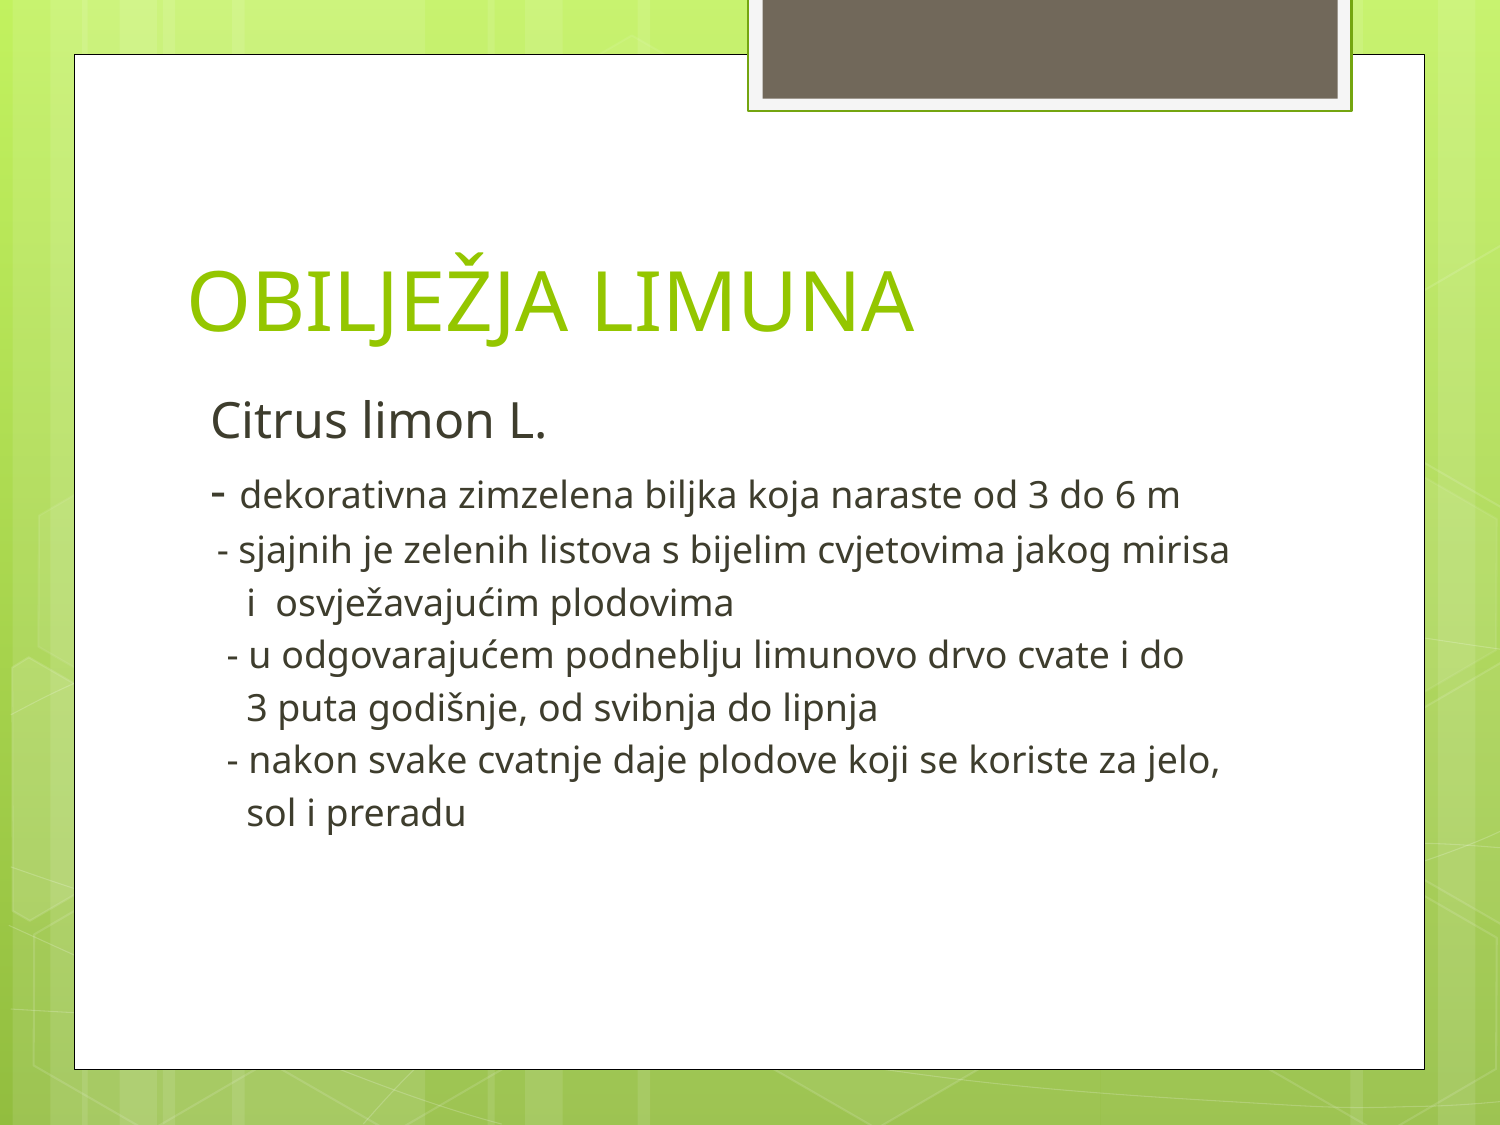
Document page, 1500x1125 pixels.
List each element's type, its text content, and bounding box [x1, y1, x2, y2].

list Citrus limon L. - dekorativna zimzelena biljka koja naraste od 3 do 6 m - sjajnih je zelenih listova s bijelim cvjetovima jakog mirisa i osvježavajućim plodovima - u odgovarajućem podneblju limunovo drvo cvate i do 3 puta godišnje, od svibnja do lipnja - nakon svake cvatnje daje plodove koji se koriste za jelo, sol i preradu [171, 381, 1283, 957]
title OBILJEŽJA LIMUNA [171, 168, 1324, 357]
